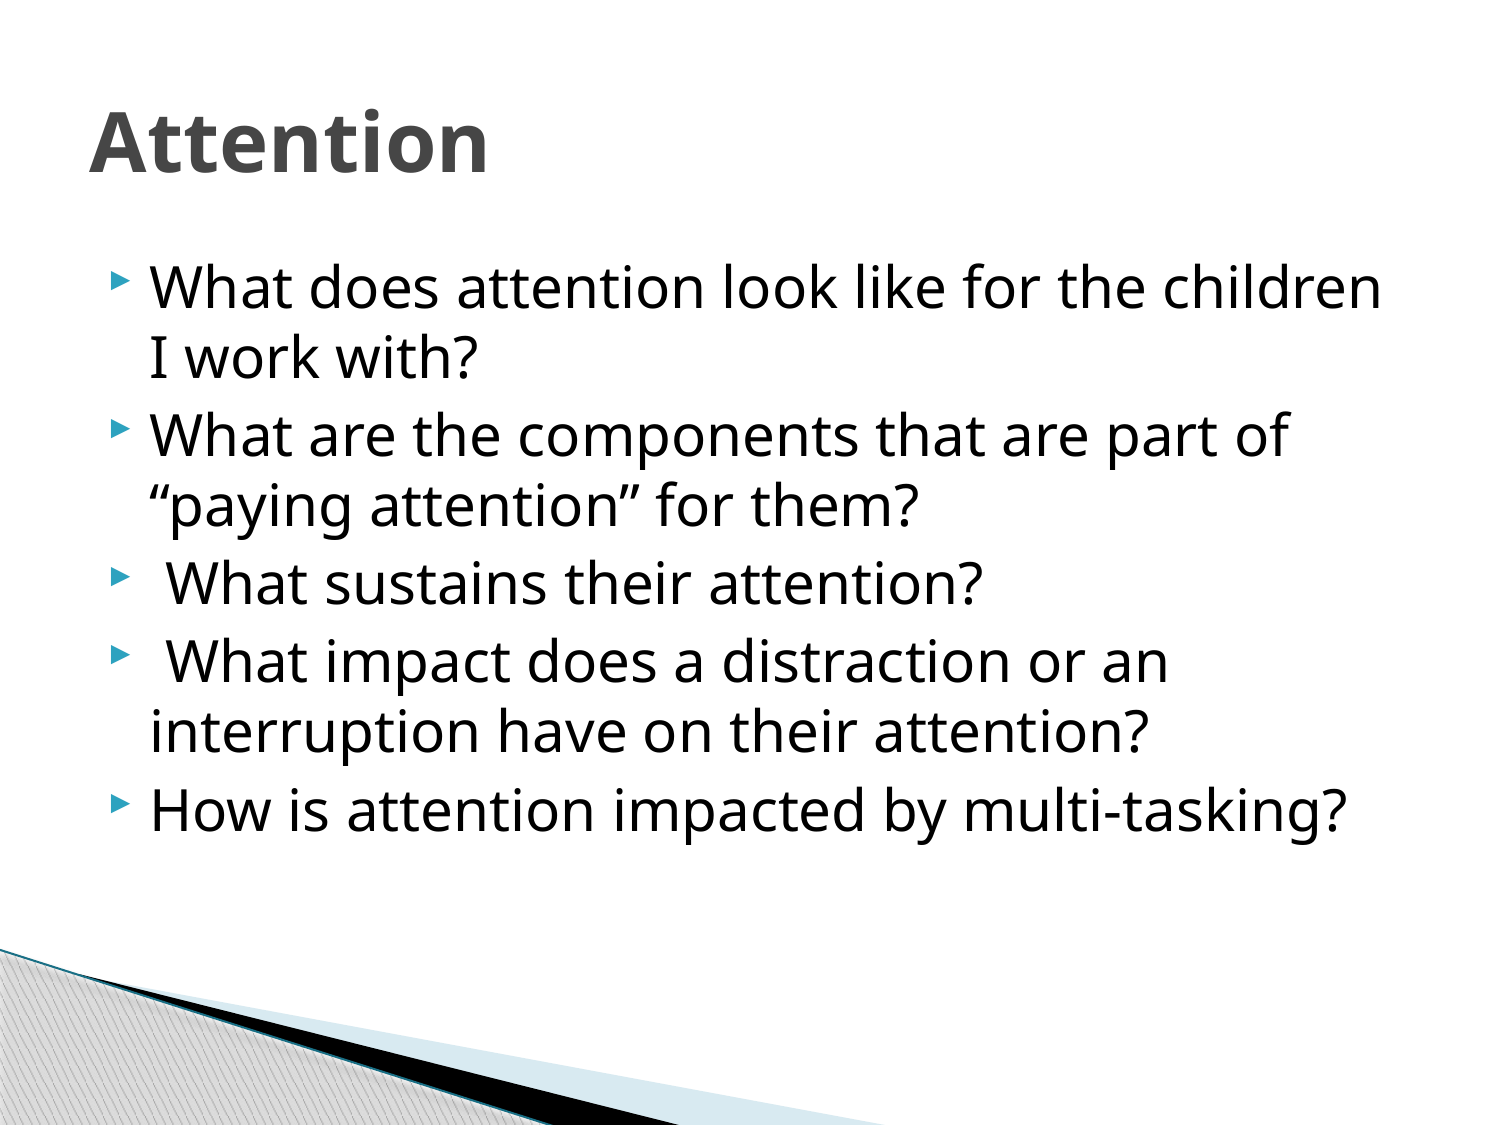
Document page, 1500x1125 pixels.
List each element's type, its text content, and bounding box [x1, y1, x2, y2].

list What does attention look like for the children I work with? What are the components that are part of “paying attention” for them? What sustains their attention? What impact does a distraction or an interruption have on their attention? How is attention impacted by multi-tasking? [75, 243, 1425, 986]
title Attention [75, 45, 1425, 233]
